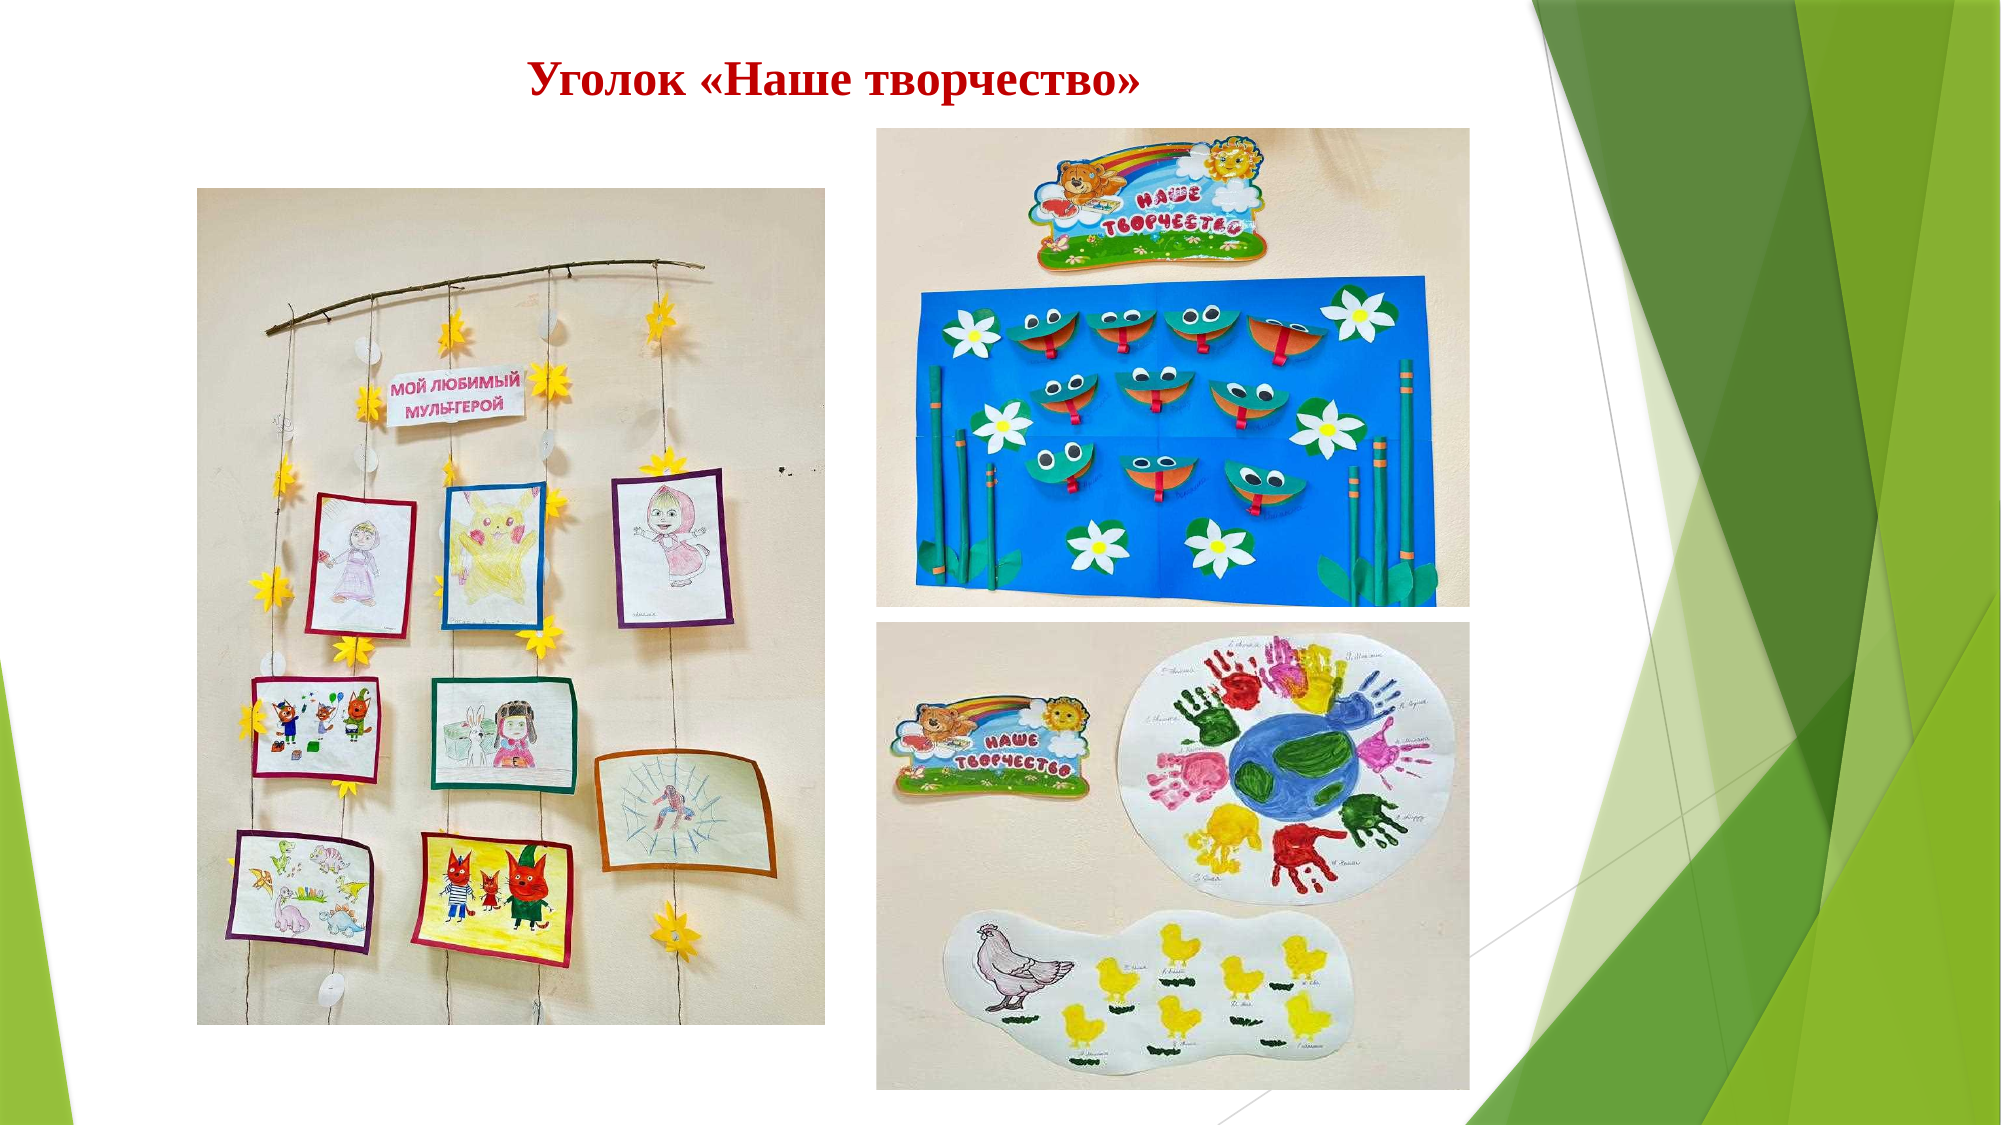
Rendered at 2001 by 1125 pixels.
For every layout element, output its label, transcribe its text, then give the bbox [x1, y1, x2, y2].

picture [875, 128, 1471, 607]
text_box Уголок «Наше творчество» [146, 37, 1522, 129]
picture [197, 187, 826, 1026]
picture [875, 622, 1471, 1090]
